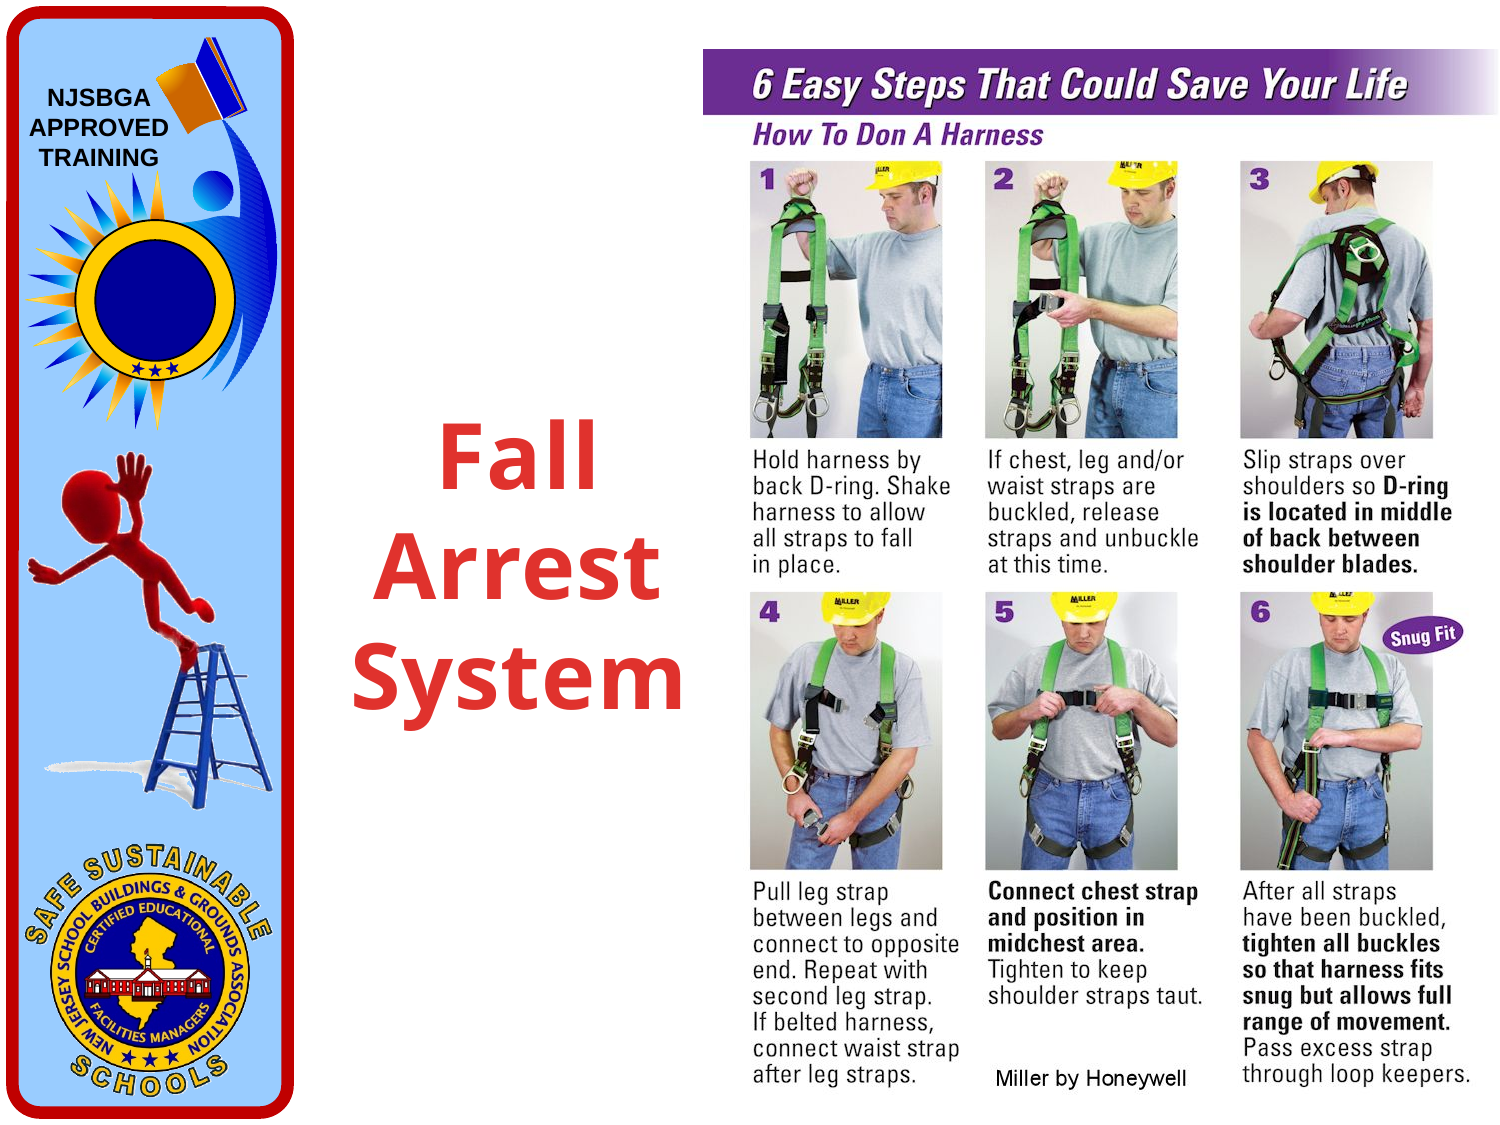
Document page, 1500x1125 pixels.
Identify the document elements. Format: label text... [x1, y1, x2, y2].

picture [702, 49, 1500, 1098]
picture [20, 837, 274, 1102]
picture [25, 439, 278, 821]
title Fall Arrest System [300, 50, 700, 1075]
